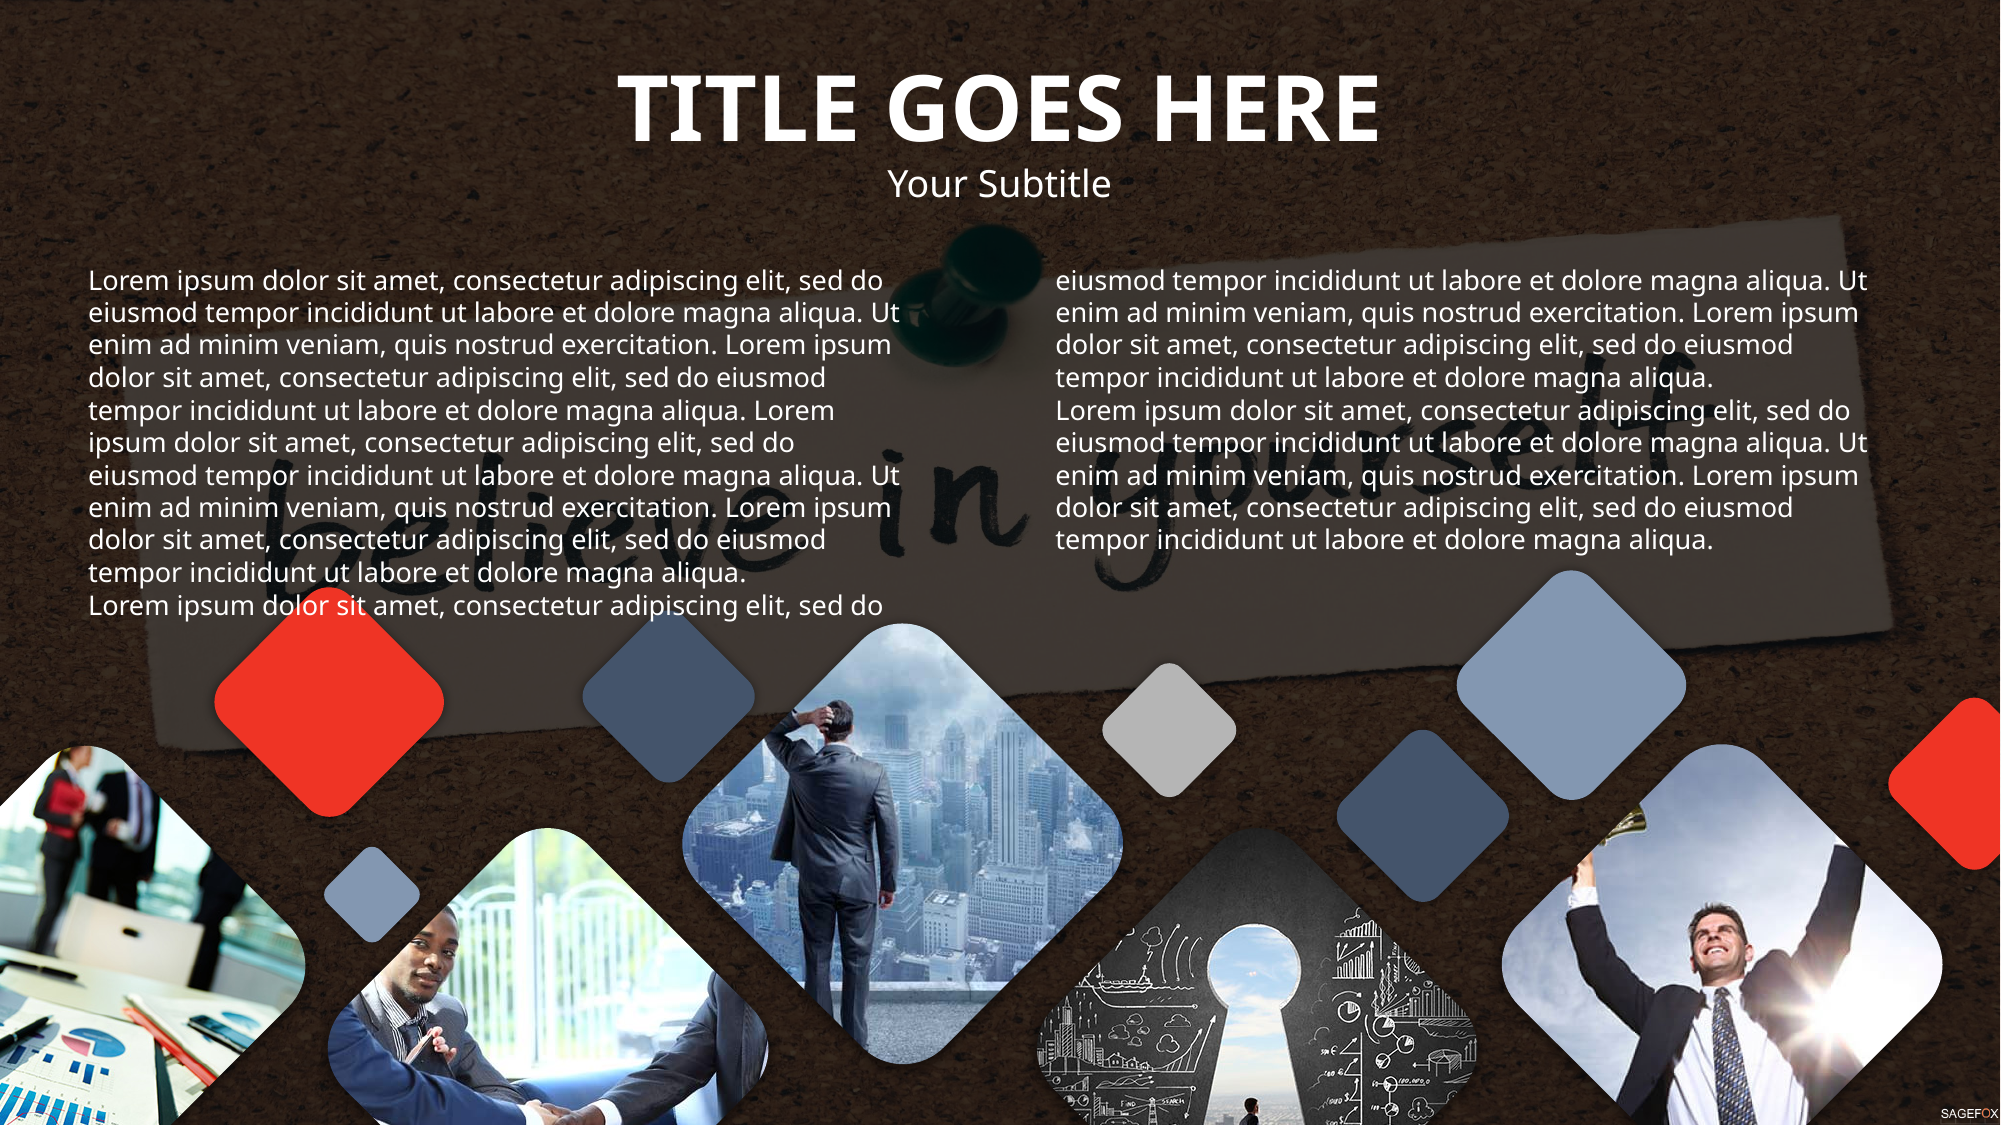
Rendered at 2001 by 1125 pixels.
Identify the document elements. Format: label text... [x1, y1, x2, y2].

text_box [1101, 662, 1238, 799]
text_box [1035, 827, 1479, 1125]
text_box [1887, 696, 2000, 871]
text_box [1335, 728, 1510, 903]
text_box [213, 643, 445, 818]
text_box TITLE GOES HERE Your Subtitle [548, 42, 1452, 212]
text_box [681, 643, 1125, 1066]
text_box [581, 643, 756, 784]
text_box [1500, 743, 1944, 1125]
text_box [1455, 643, 1688, 801]
text_box [323, 845, 421, 944]
picture [0, 0, 2001, 1125]
text_box [326, 827, 770, 1125]
text_box Lorem ipsum dolor sit amet, consectetur adipiscing elit, sed do eiusmod tempor incididunt ut labore et dolore magna aliqua. Ut enim ad minim veniam, quis nostrud exercitation. Lorem ipsum dolor sit amet, consectetur adipiscing elit, sed do eiusmod tempor incididunt ut labore et dolore magna aliqua. Lorem ipsum dolor sit amet, consectetur adipiscing elit, sed do eiusmod tempor incididunt ut labore et dolore magna aliqua. Ut enim ad minim veniam, quis nostrud exercitation. Lorem ipsum dolor sit amet, consectetur adipiscing elit, sed do eiusmod tempor incididunt ut labore et dolore magna aliqua. Lorem ipsum dolor sit amet, consectetur adipiscing elit, sed do eiusmod tempor incididunt ut labore et dolore magna aliqua. Ut enim ad minim veniam, quis nostrud exercitation. Lorem ipsum dolor sit amet, consectetur adipiscing elit, sed do eiusmod tempor incididunt ut labore et dolore magna aliqua. Lorem ipsum dolor sit amet, consectetur adipiscing elit, sed do eiusmod tempor incididunt ut labore et dolore magna aliqua. Ut enim ad minim veniam, quis nostrud exercitation. Lorem ipsum dolor sit amet, consectetur adipiscing elit, sed do eiusmod tempor incididunt ut labore et dolore magna aliqua. [73, 255, 1888, 643]
text_box [0, 744, 307, 1125]
